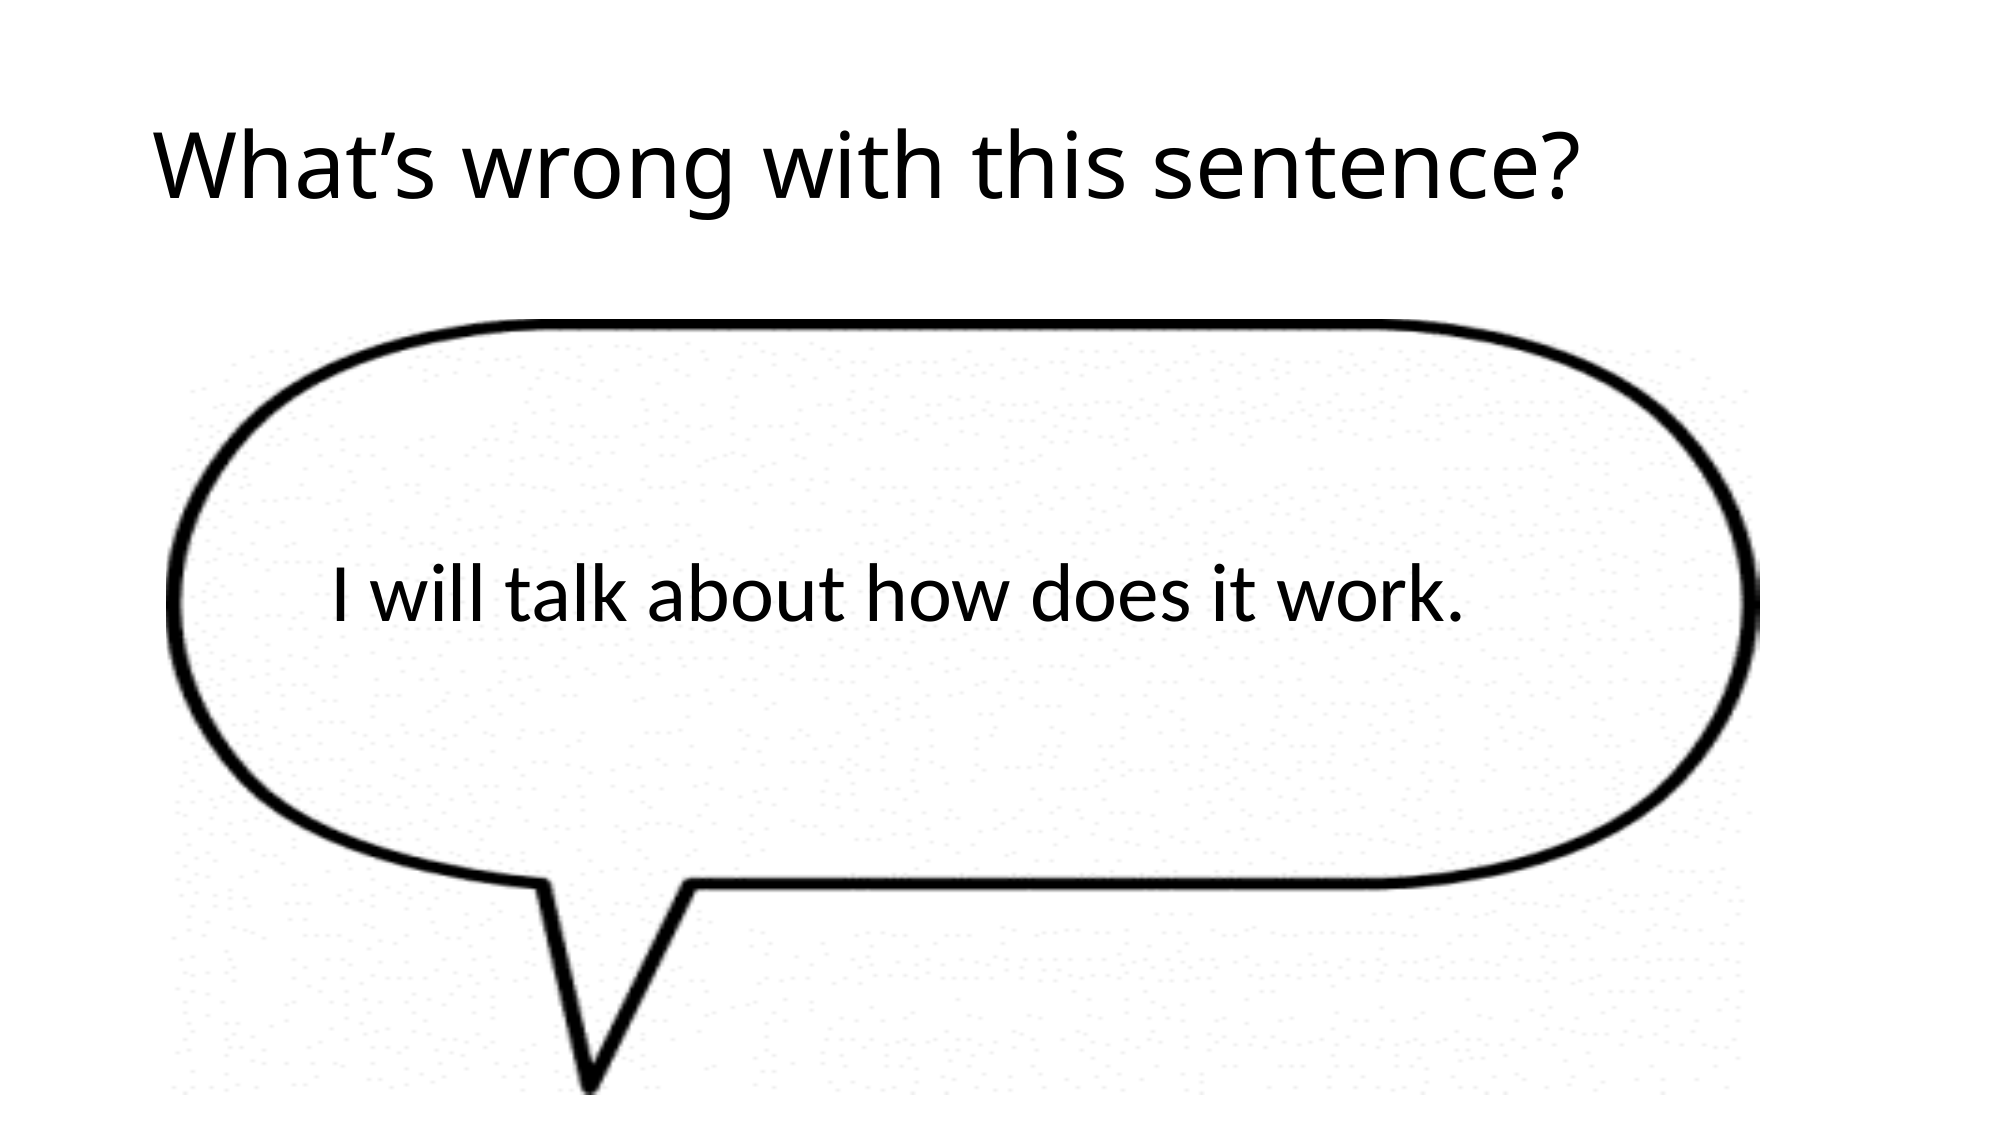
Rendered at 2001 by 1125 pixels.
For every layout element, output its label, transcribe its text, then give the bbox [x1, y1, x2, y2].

picture [166, 319, 1760, 1095]
title What’s wrong with this sentence? [137, 59, 1863, 278]
